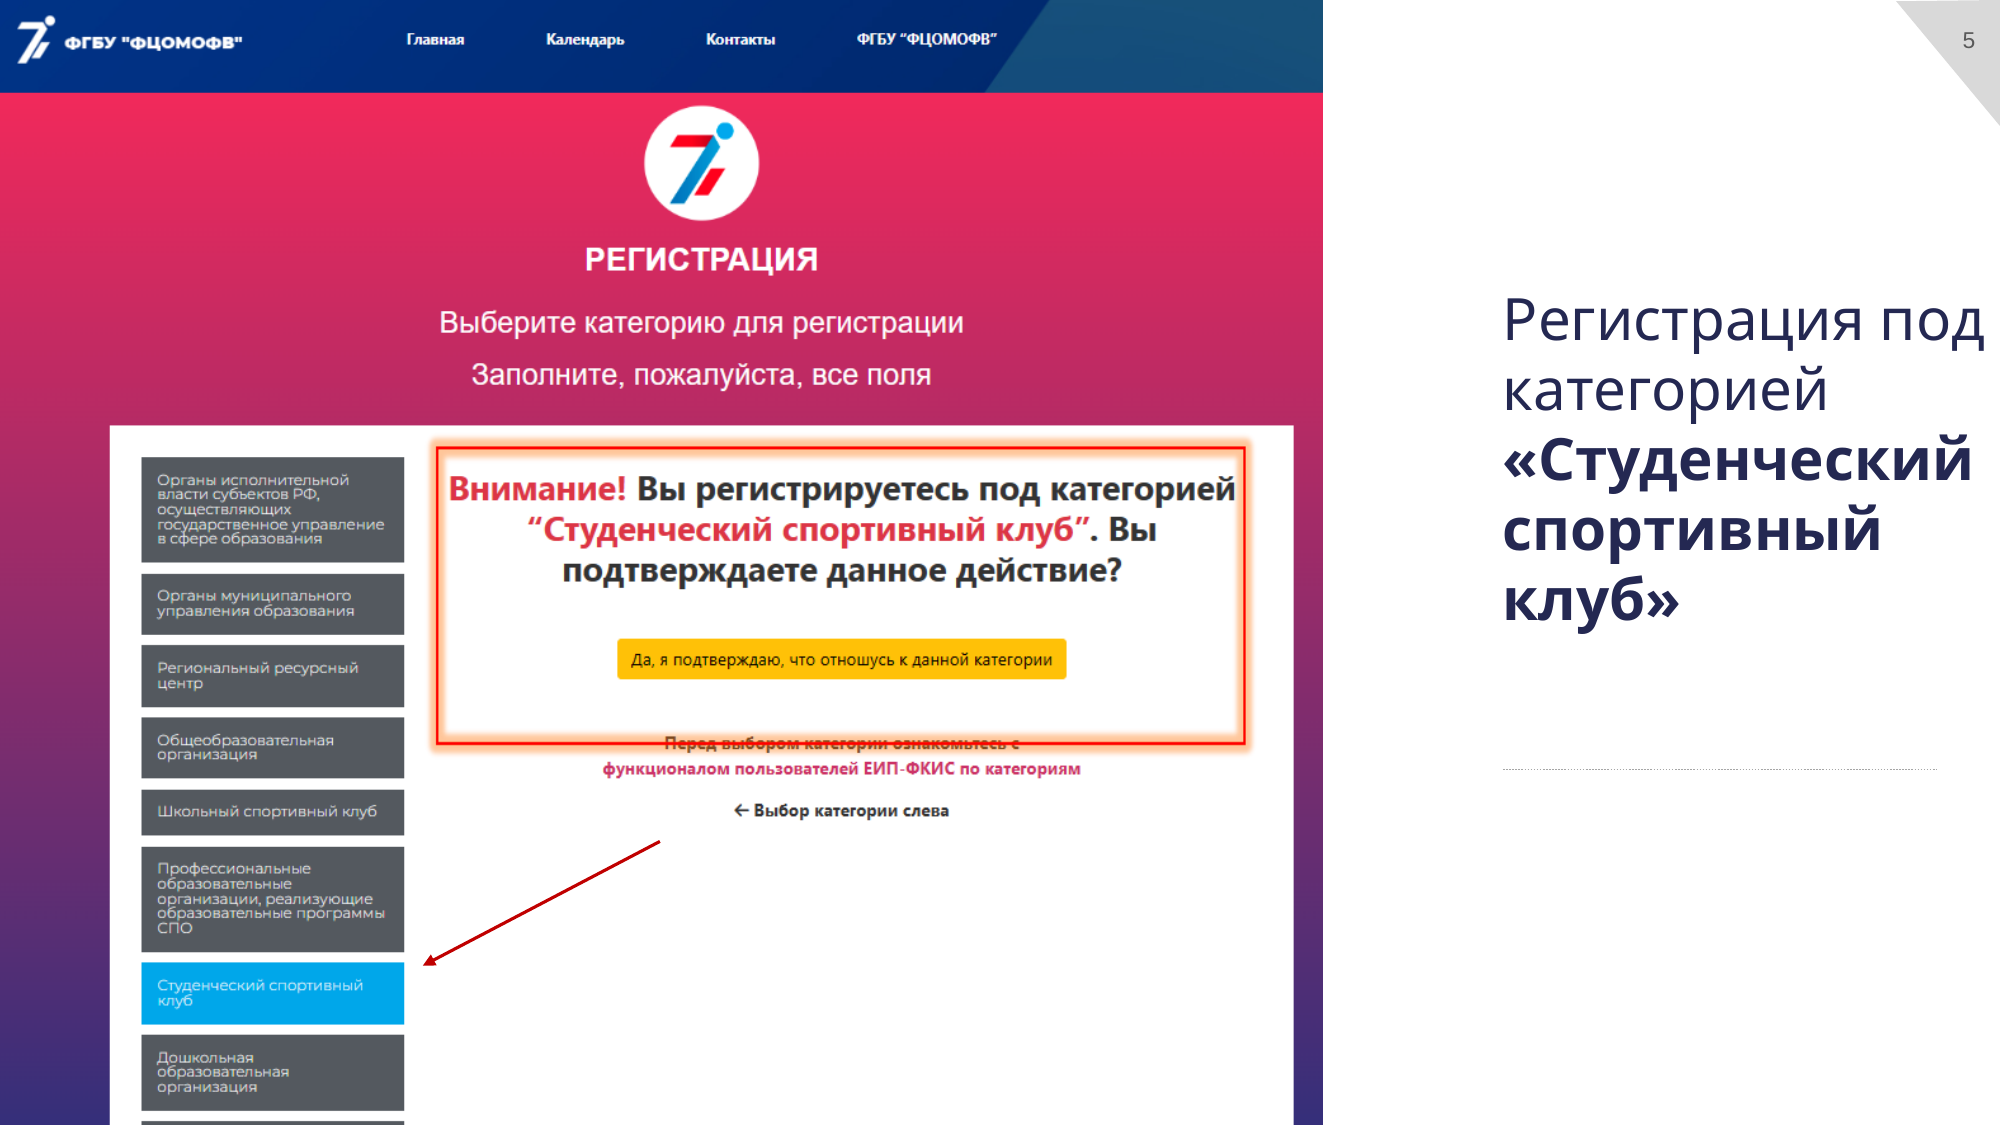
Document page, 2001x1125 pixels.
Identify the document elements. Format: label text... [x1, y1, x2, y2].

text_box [422, 841, 660, 966]
text_box Регистрация под категорией «Студенческий спортивный клуб» [1488, 274, 2000, 640]
picture [0, 0, 1323, 1125]
